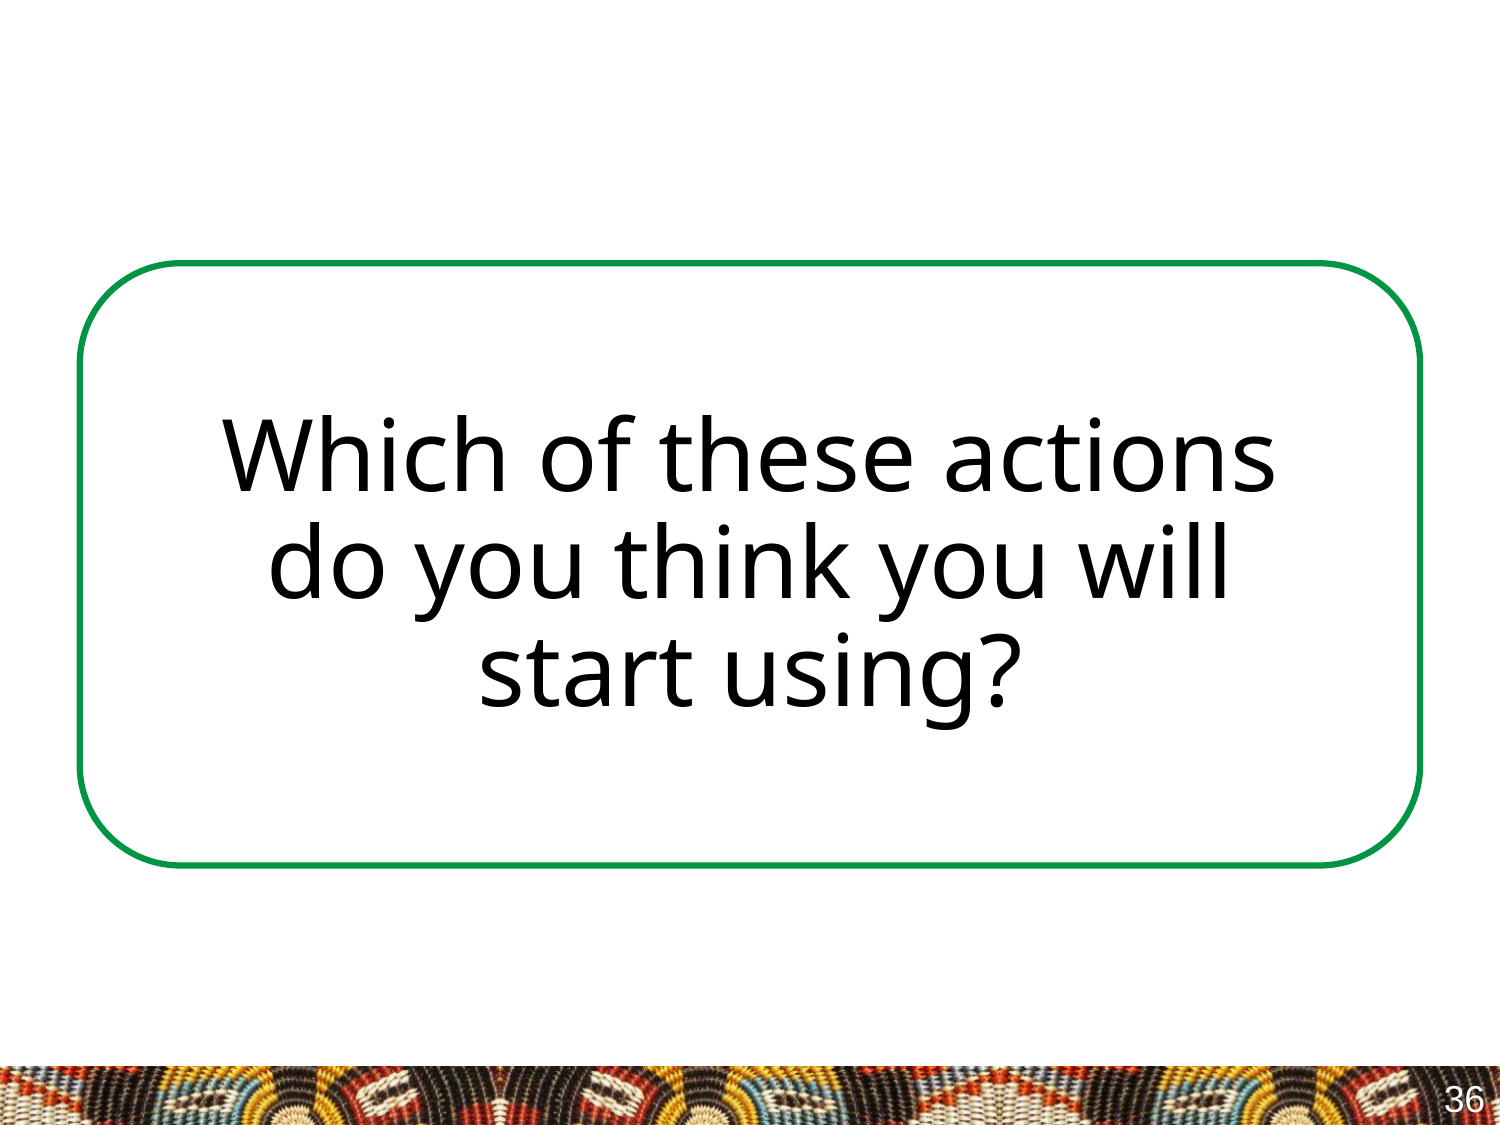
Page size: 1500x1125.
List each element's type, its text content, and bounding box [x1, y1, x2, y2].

text_box [78, 262, 1422, 867]
text_box 36 [1162, 1067, 1500, 1125]
picture [0, 1066, 1500, 1125]
